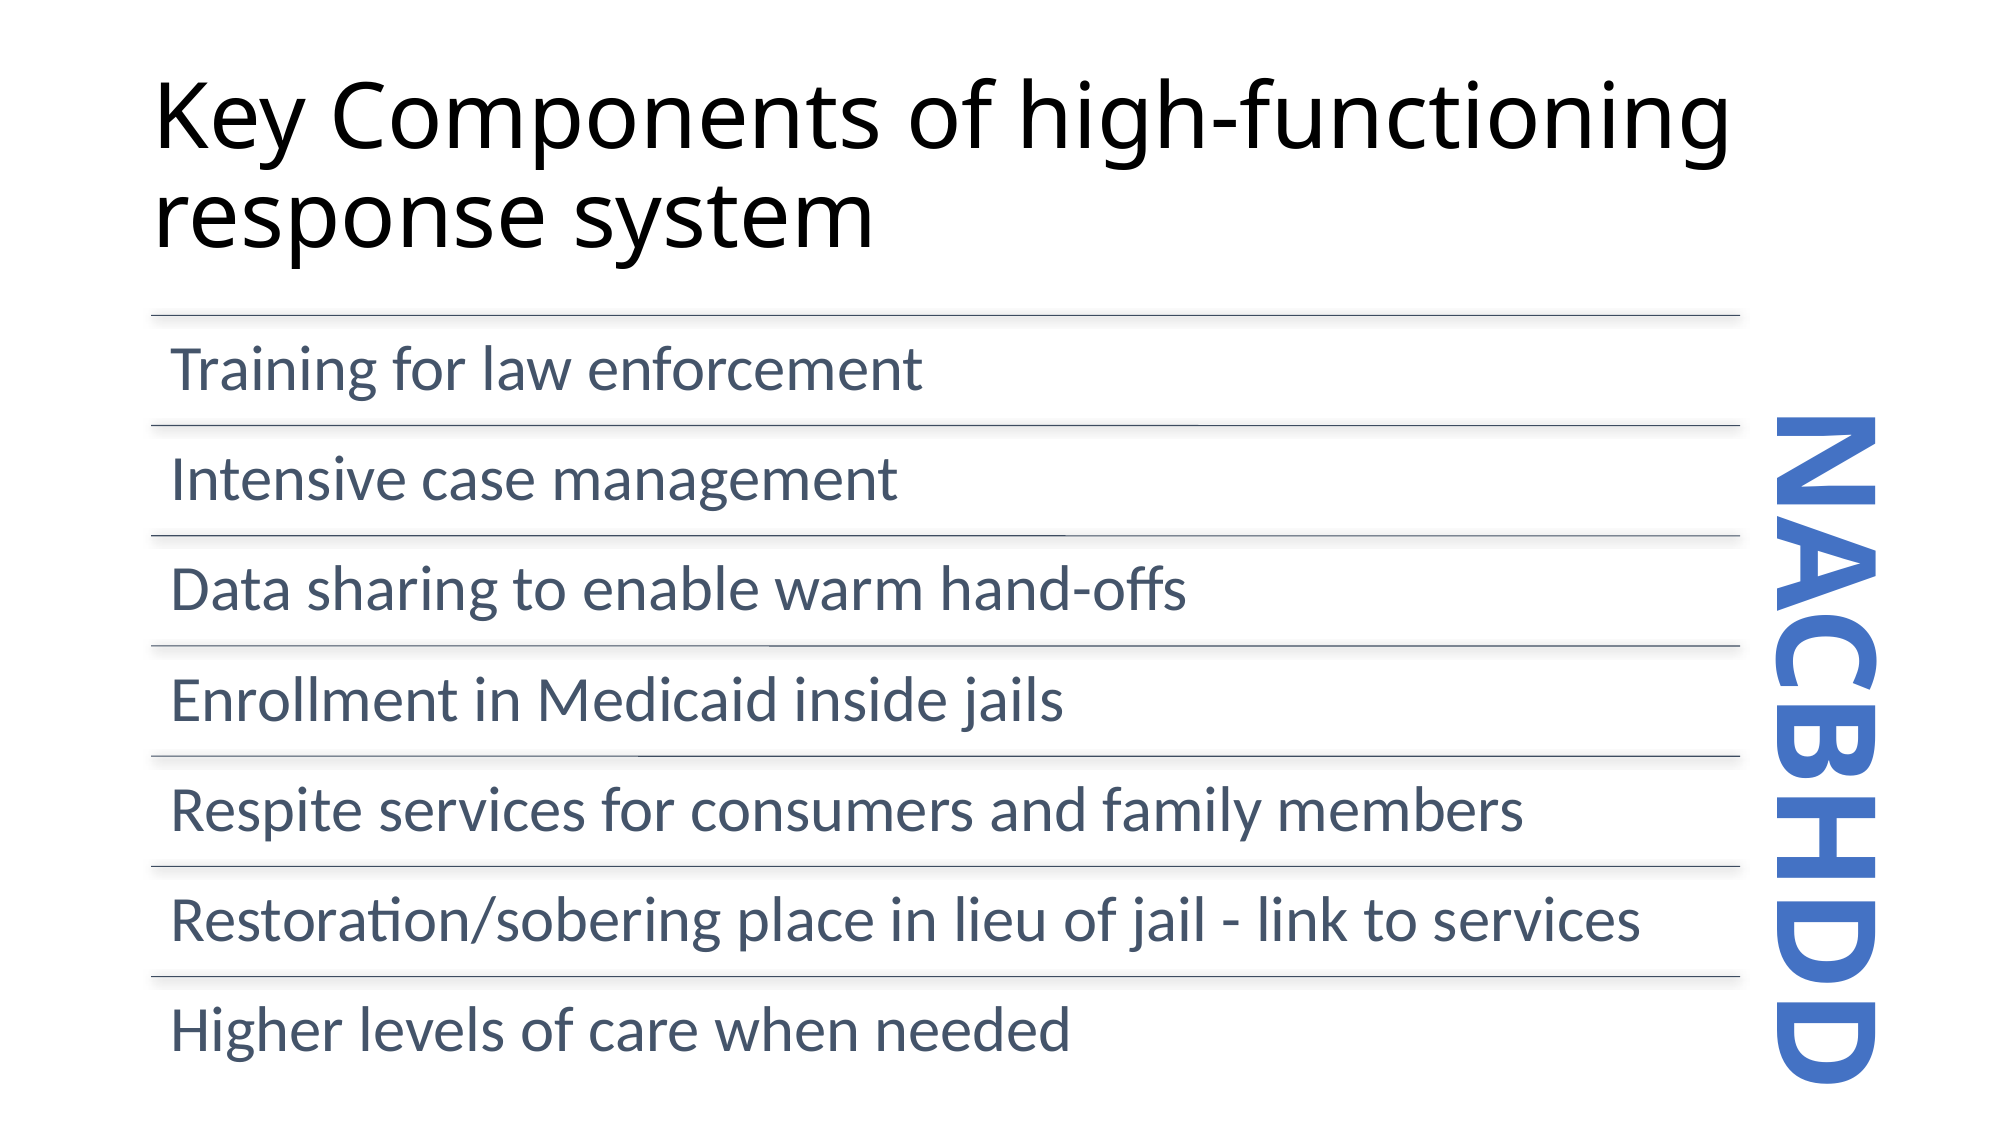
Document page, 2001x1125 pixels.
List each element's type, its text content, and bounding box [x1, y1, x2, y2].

title Key Components of high-functioning response system [137, 59, 1863, 278]
text_box NACBHDD [1740, 390, 1958, 1125]
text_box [150, 315, 1741, 1088]
